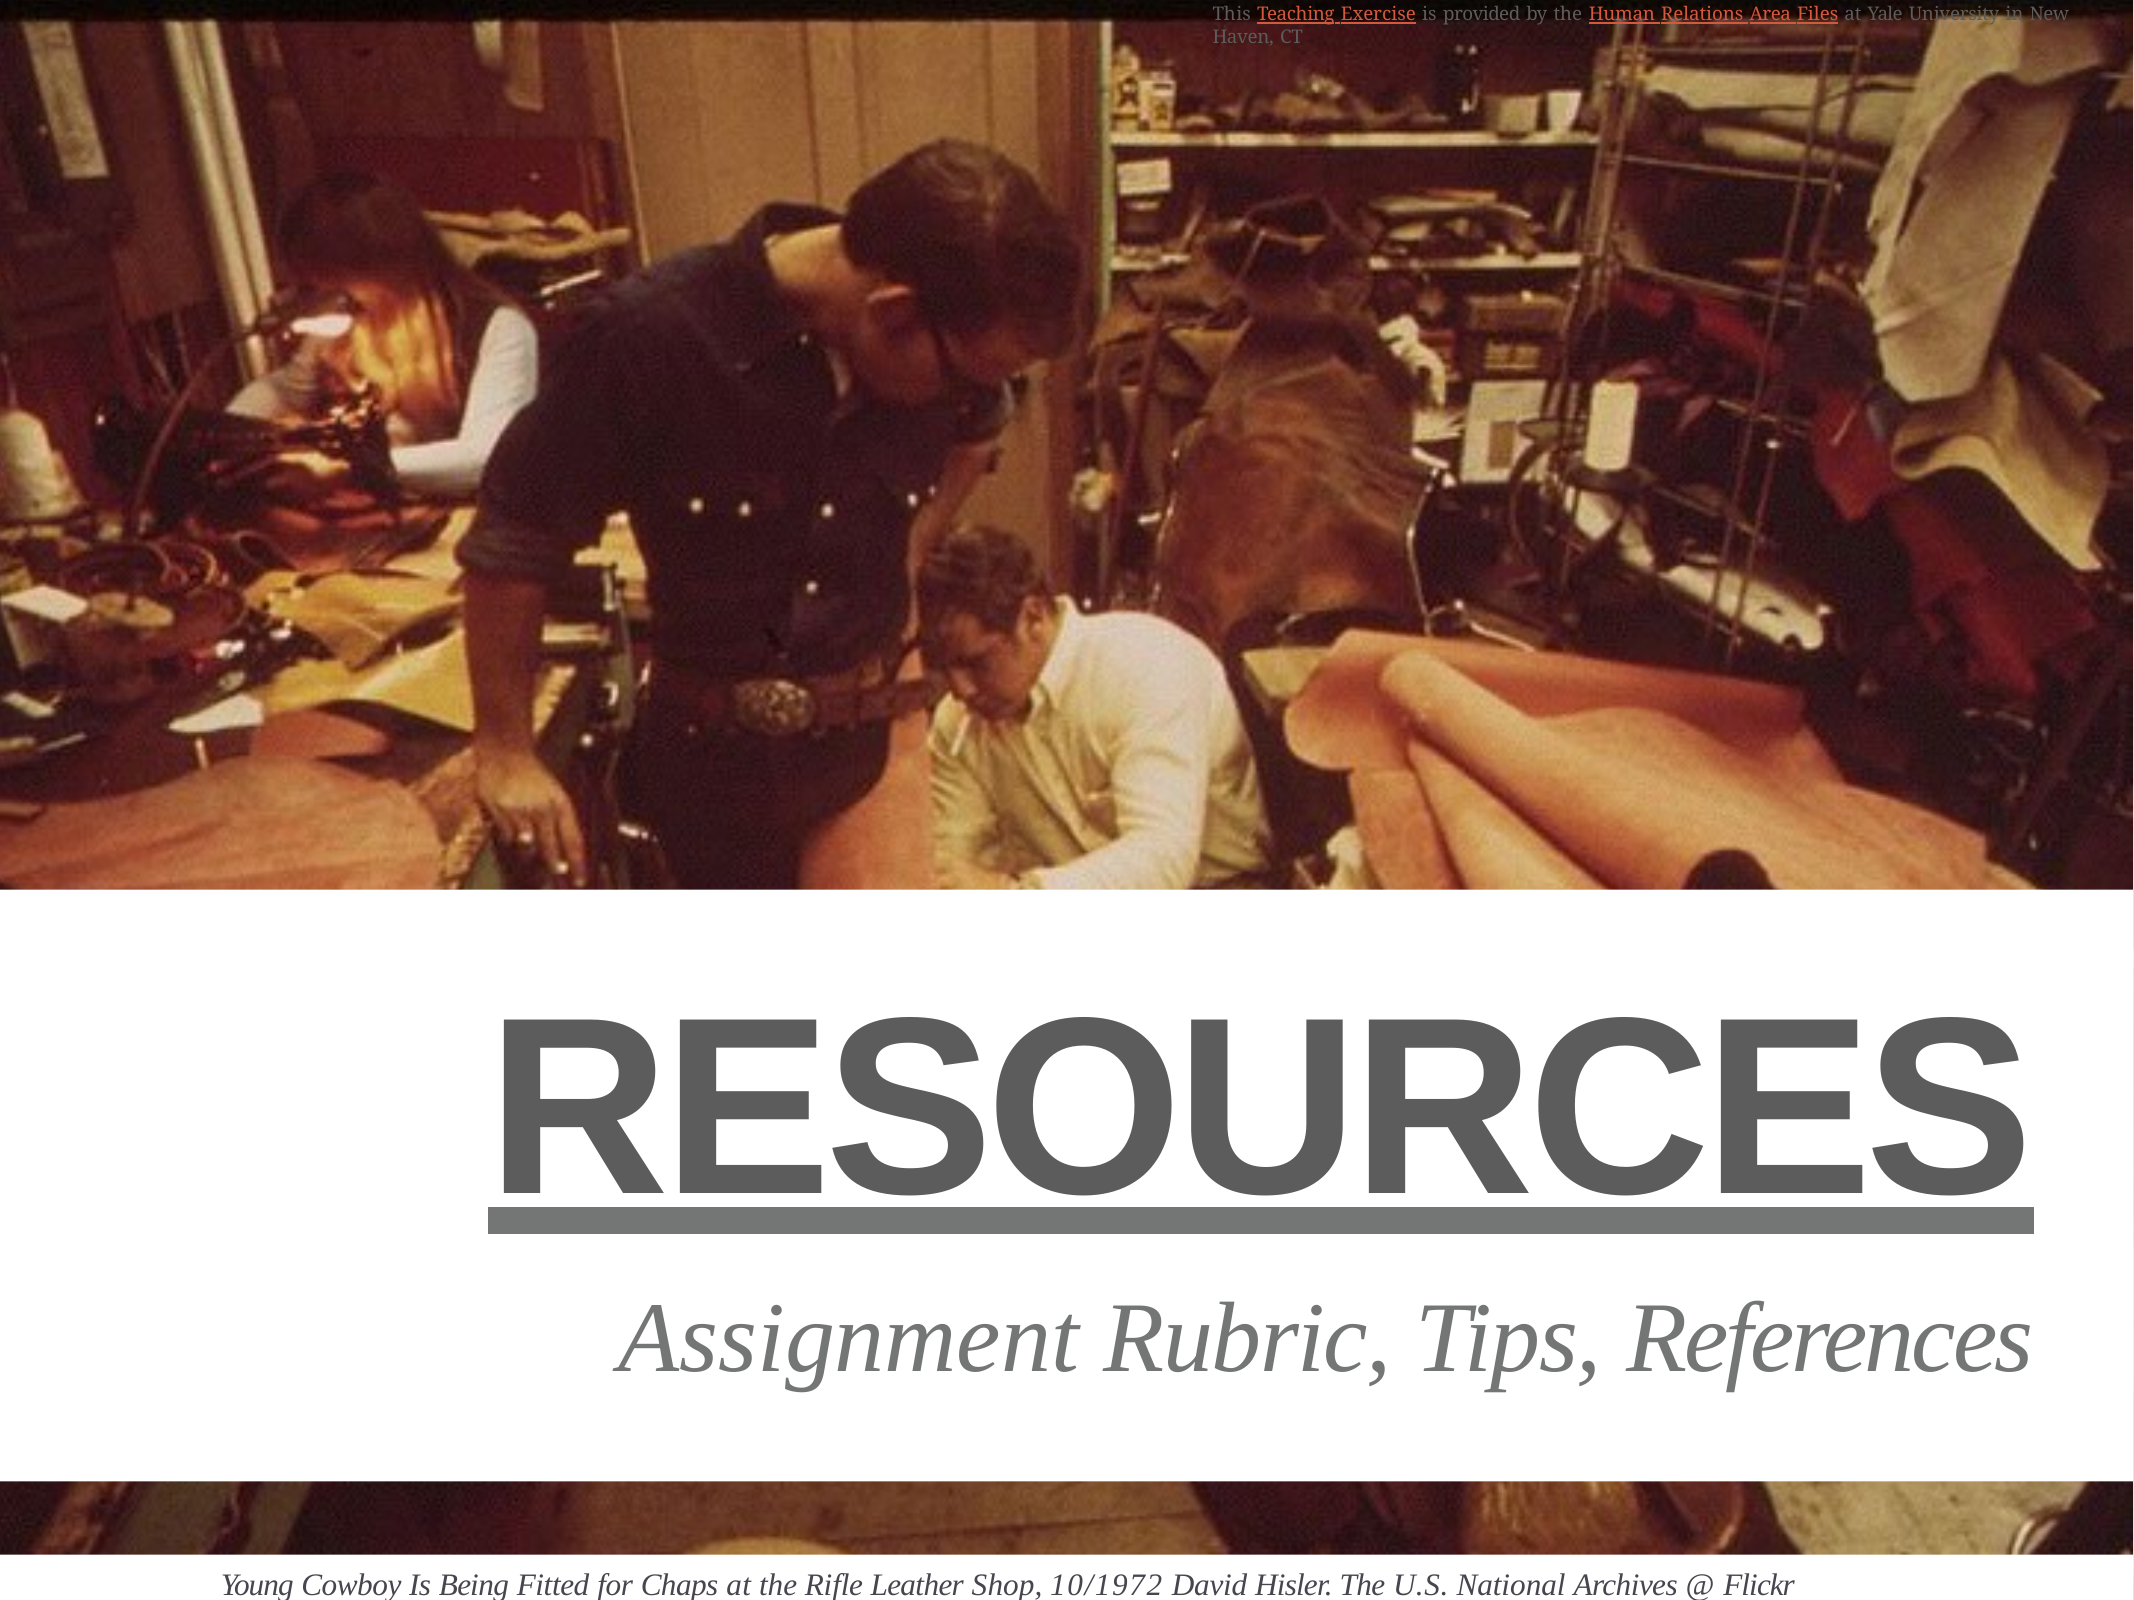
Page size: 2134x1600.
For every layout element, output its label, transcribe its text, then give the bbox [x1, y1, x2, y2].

text_box [0, 889, 2134, 1482]
text_box [0, 1482, 2134, 1554]
text_box [0, 1554, 2134, 1600]
text_box Young Cowboy Is Being Fitted for Chaps at the Rifle Leather Shop, 10/1972 David Hisler. The U.S. National Archives @ Flickr Commons [218, 1562, 1914, 1600]
text_box This Teaching Exercise is provided by the Human Relations Area Files at Yale University in New Haven, CT [1210, 0, 2130, 48]
text_box RESOURCES Assignment Rubric, Tips, References [91, 870, 2034, 1392]
text_box [0, 0, 2134, 889]
